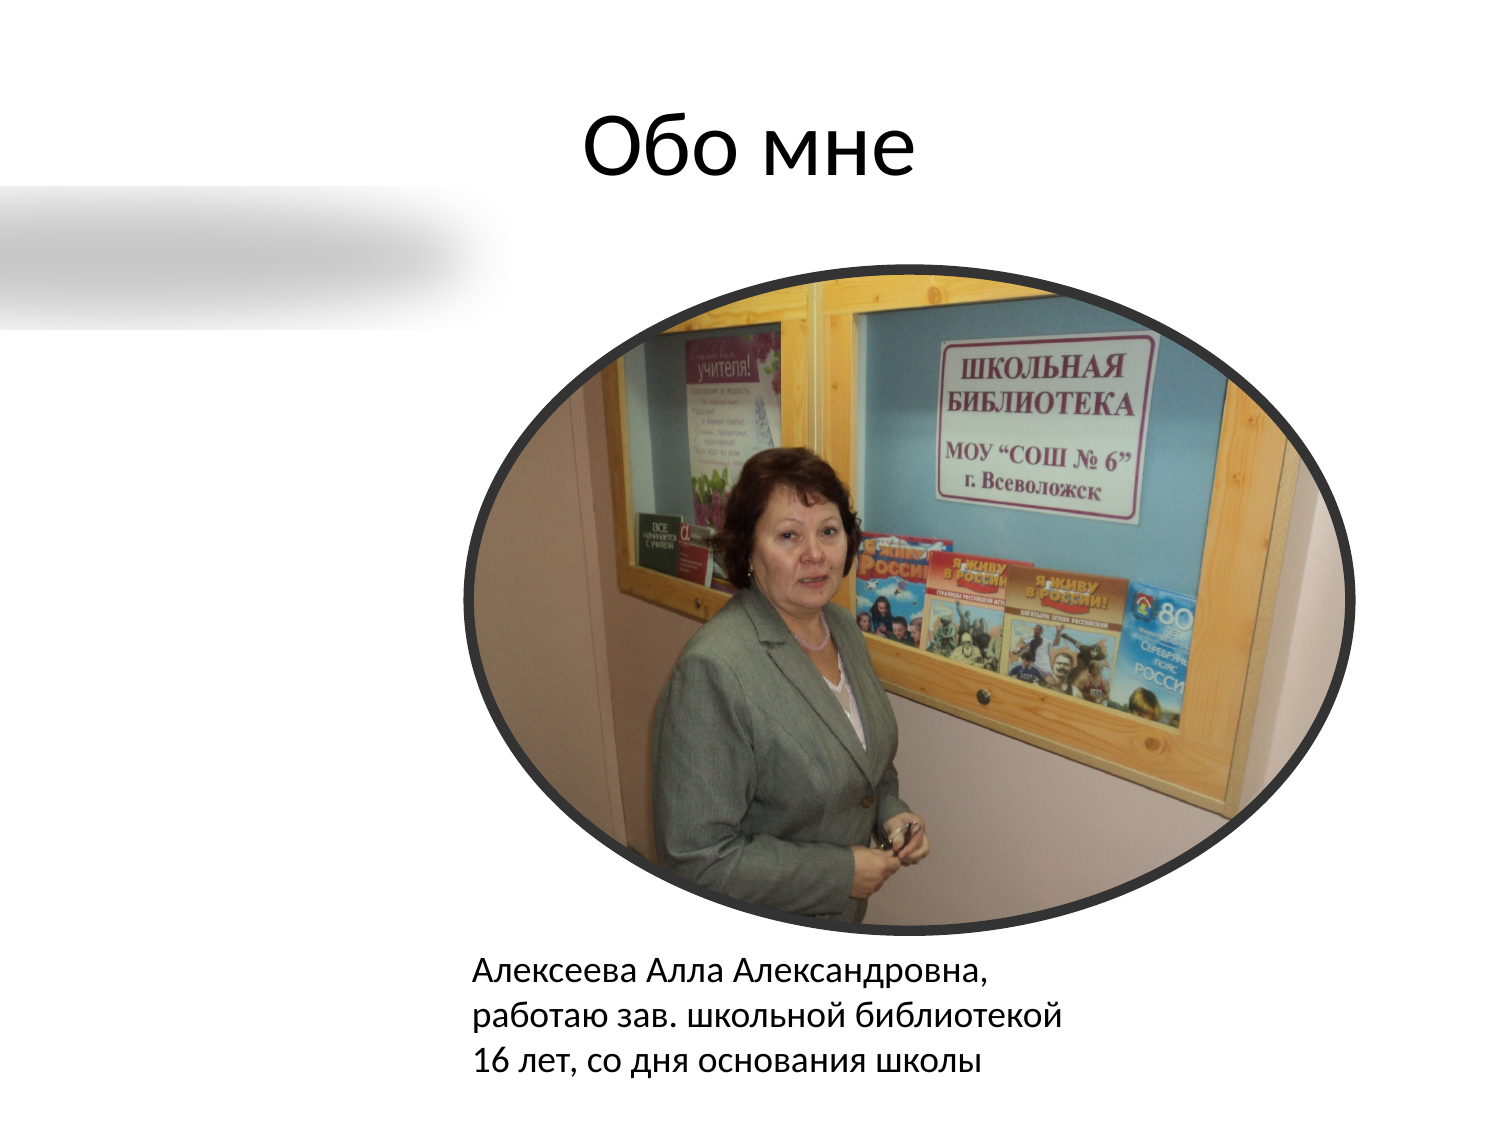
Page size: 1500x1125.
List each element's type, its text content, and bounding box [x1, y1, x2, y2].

text_box Алексеева Алла Александровна, работаю зав. школьной библиотекой 16 лет, со дня основания школы [457, 937, 1114, 1088]
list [468, 269, 1351, 931]
title Обо мне [75, 45, 1425, 233]
